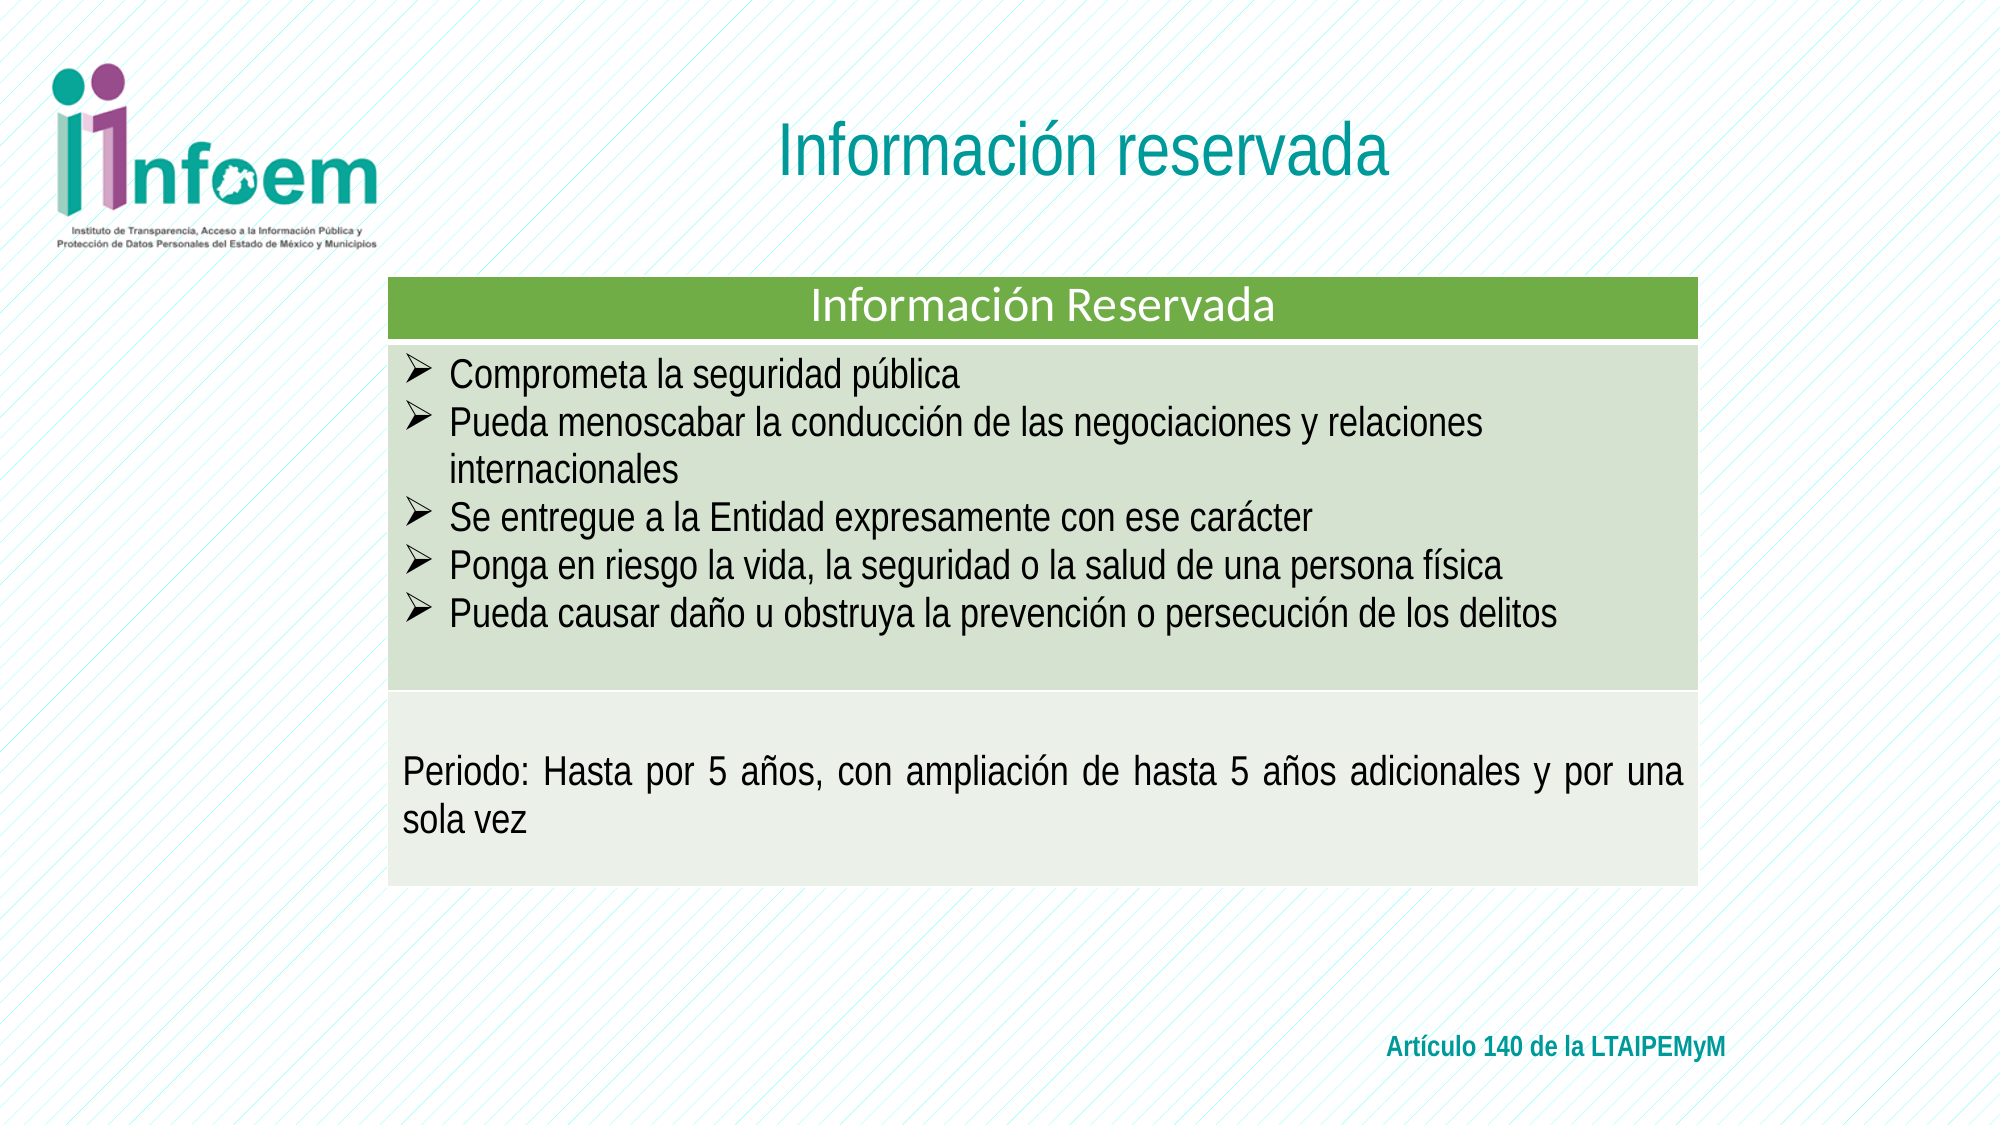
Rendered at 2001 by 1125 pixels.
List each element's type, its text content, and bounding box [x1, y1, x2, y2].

picture [42, 59, 388, 261]
table_cell Periodo: Hasta por 5 años, con ampliación de hasta 5 años adicionales y por una sola vez [388, 692, 1698, 886]
text_box Artículo 140 de la LTAIPEMyM [1371, 1020, 1774, 1071]
title Información reservada [678, 42, 1490, 261]
table_cell Comprometa la seguridad pública Pueda menoscabar la conducción de las negociaciones y relaciones internacionales Se entregue a la Entidad expresamente con ese carácter Ponga en riesgo la vida, la seguridad o la salud de una persona física Pueda causar daño u obstruya la prevención o persecución de los delitos [388, 345, 1698, 690]
table_header Información Reservada [388, 277, 1698, 339]
